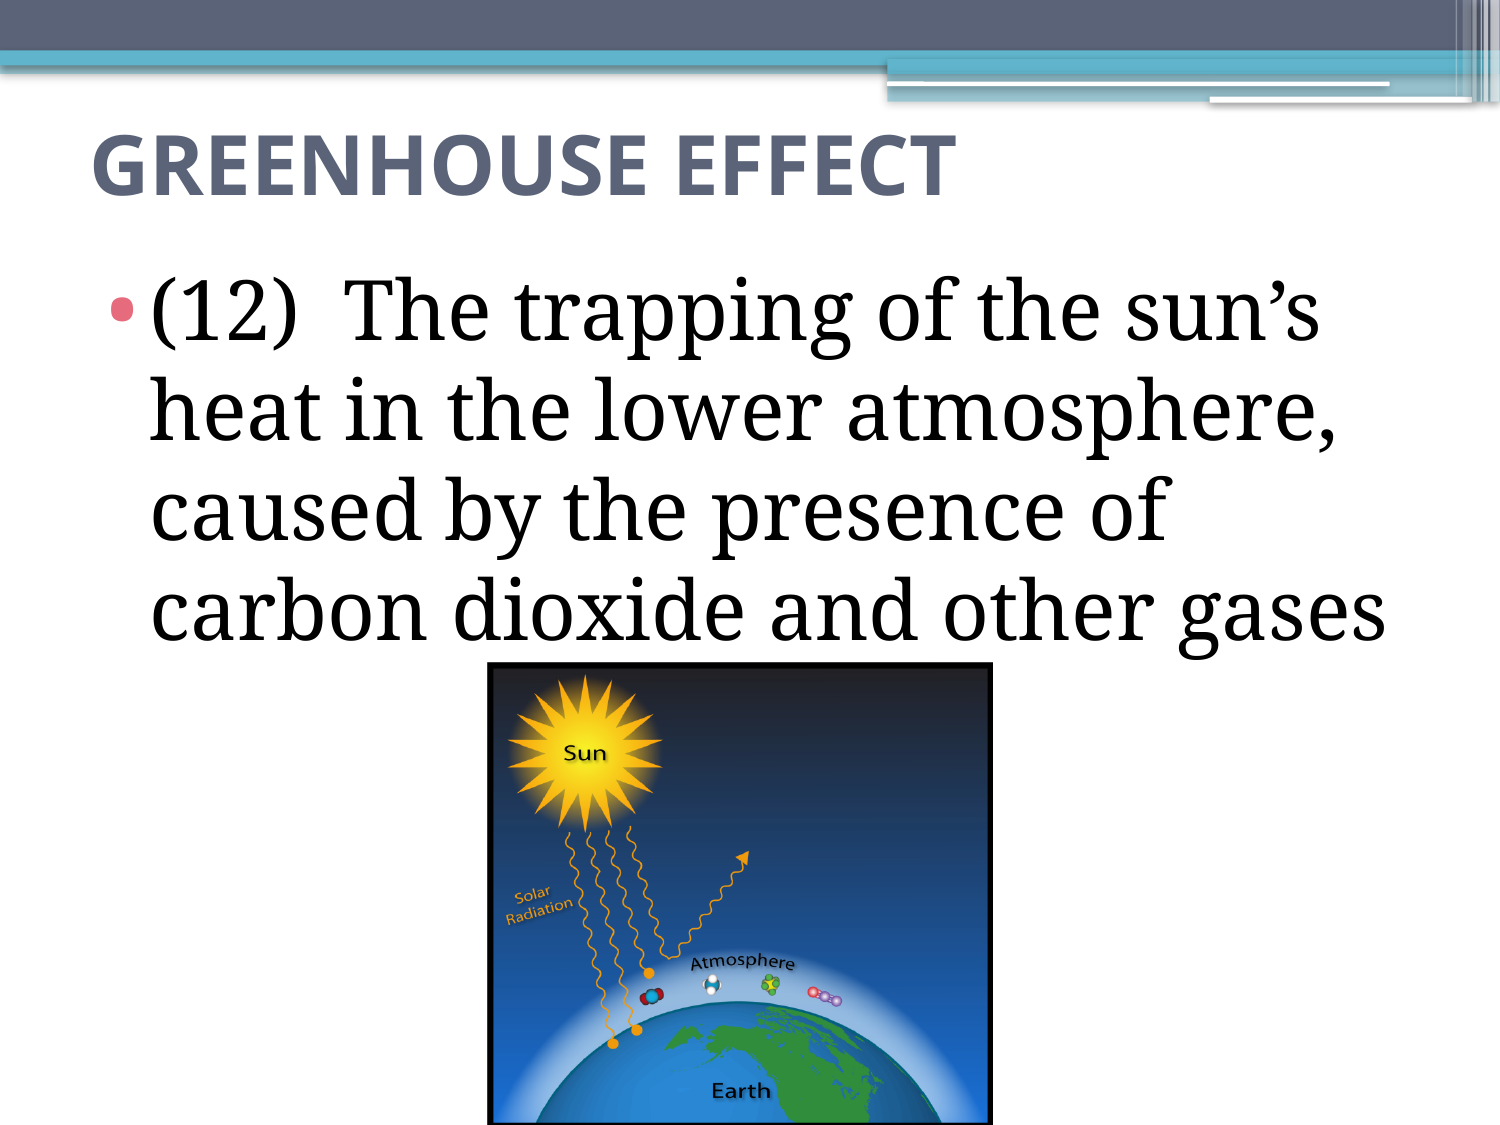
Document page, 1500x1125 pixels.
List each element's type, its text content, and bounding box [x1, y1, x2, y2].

picture [487, 662, 994, 1125]
title GREENHOUSE EFFECT [75, 75, 1425, 249]
list (12) The trapping of the sun’s heat in the lower atmosphere, caused by the presence of carbon dioxide and other gases [75, 249, 1425, 1079]
